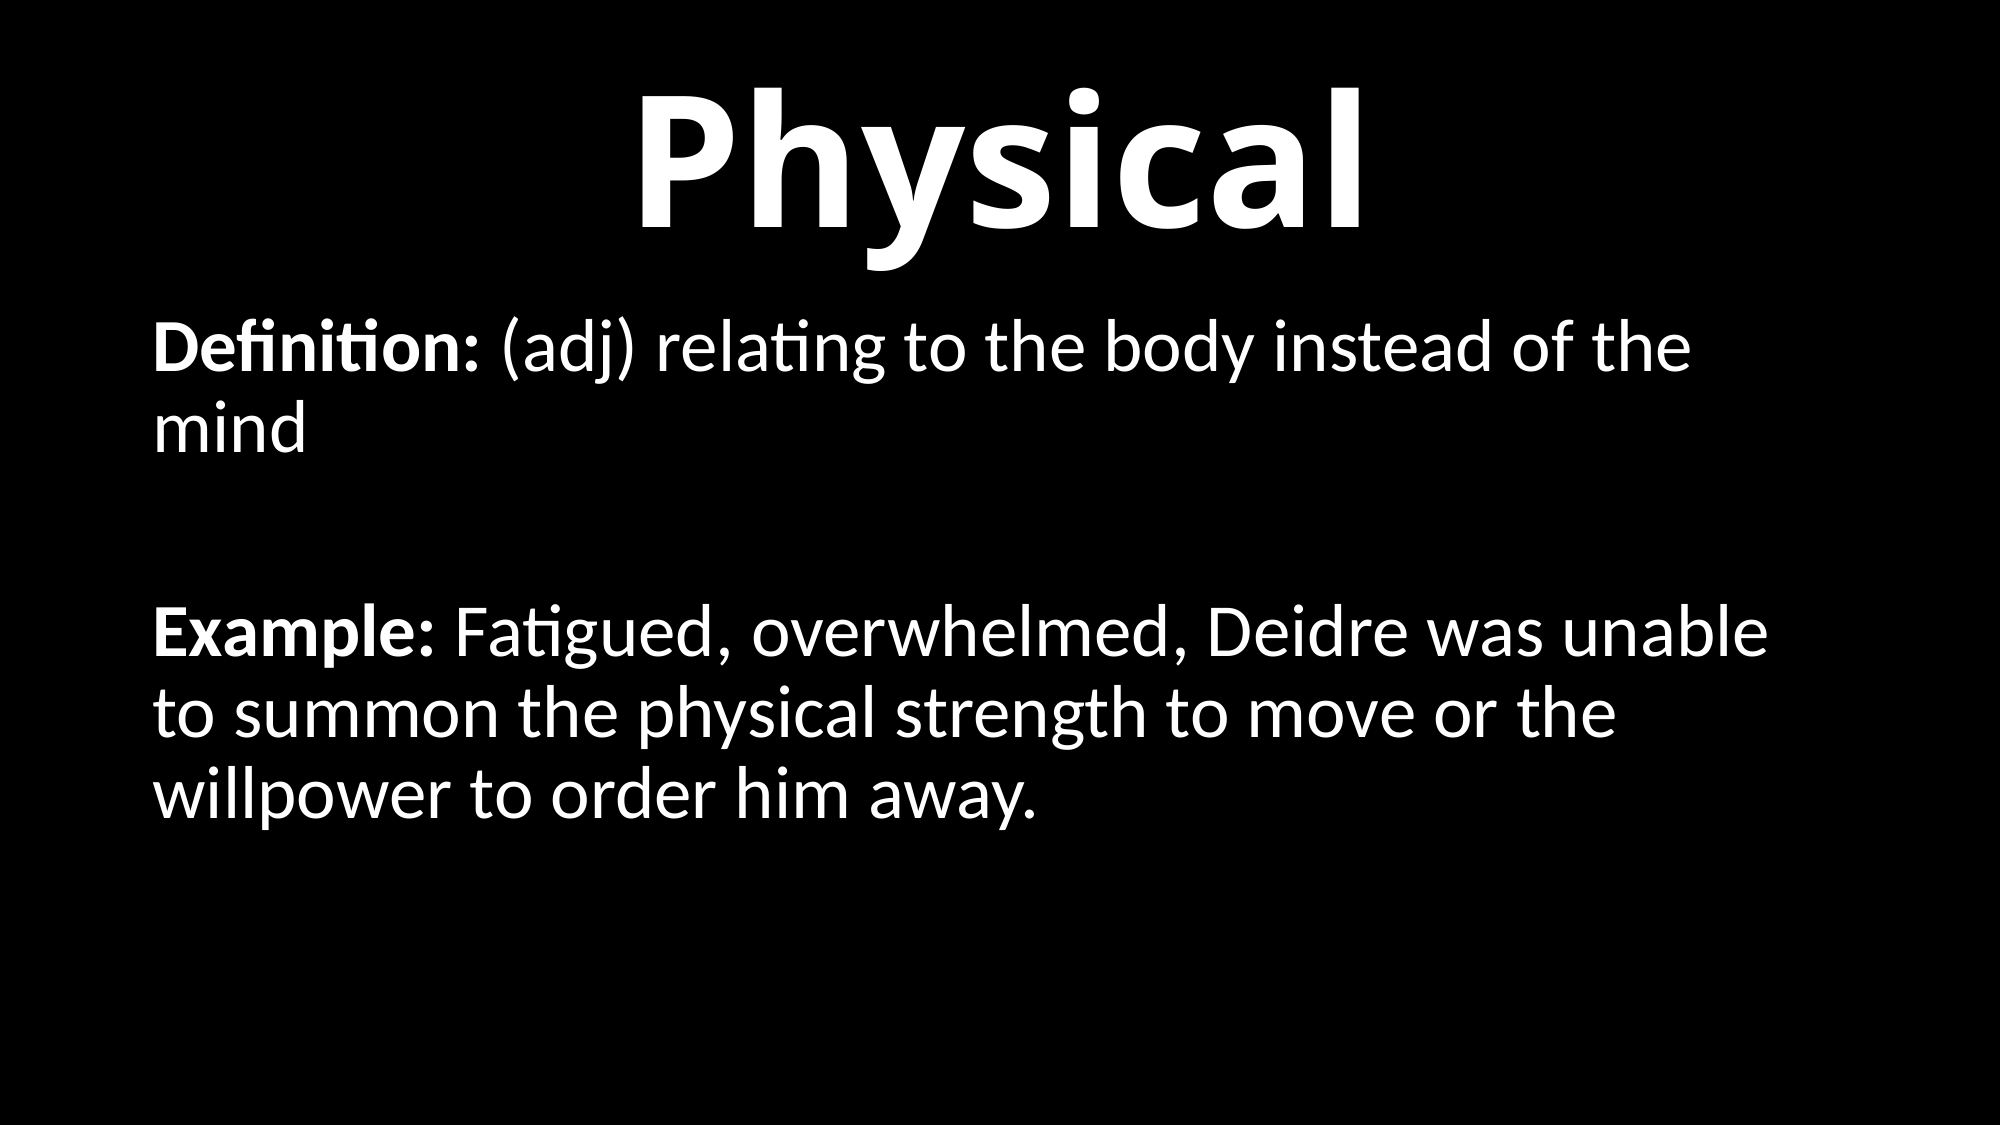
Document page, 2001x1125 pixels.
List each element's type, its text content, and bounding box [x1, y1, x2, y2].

list Definition: (adj) relating to the body instead of the mind Example: Fatigued, overwhelmed, Deidre was unable to summon the physical strength to move or the willpower to order him away. [137, 299, 1863, 1014]
title Physical [137, 59, 1863, 278]
